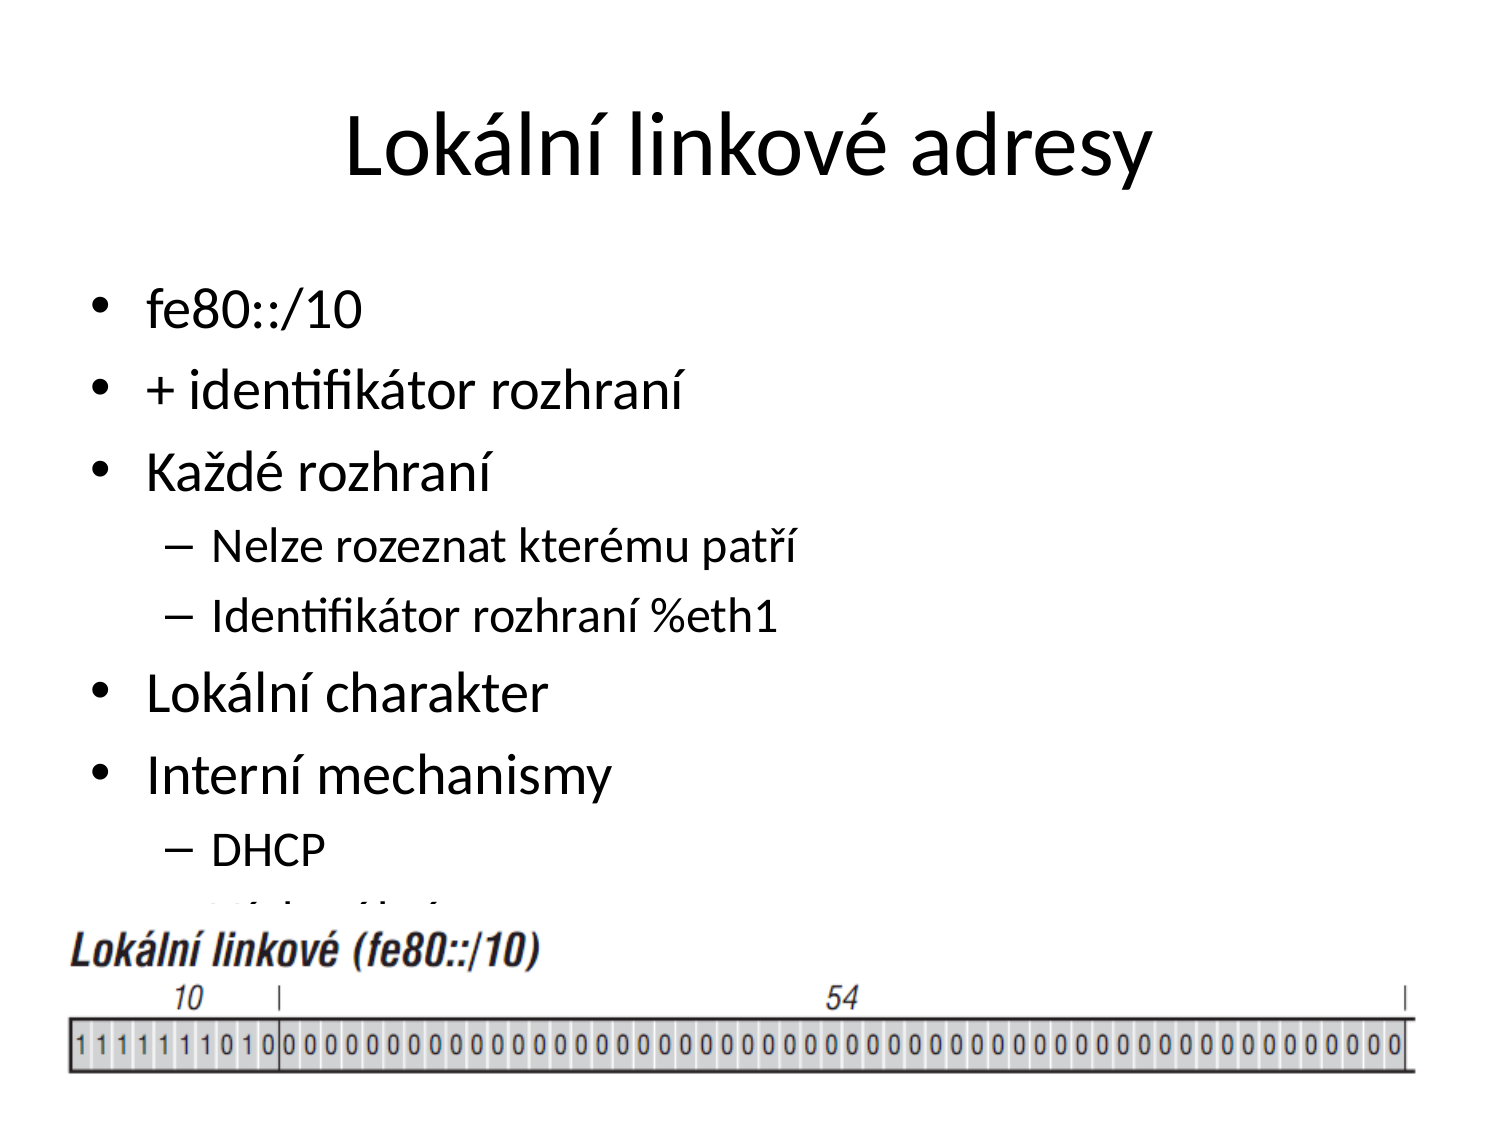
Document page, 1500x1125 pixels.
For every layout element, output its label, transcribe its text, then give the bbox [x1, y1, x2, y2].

picture [35, 904, 1462, 1125]
title Lokální linkové adresy [75, 45, 1425, 233]
list fe80::/10 + identifikátor rozhraní Každé rozhraní Nelze rozeznat kterému patří Identifikátor rozhraní %eth1 Lokální charakter Interní mechanismy DHCP Výchozí brána [75, 262, 1425, 903]
